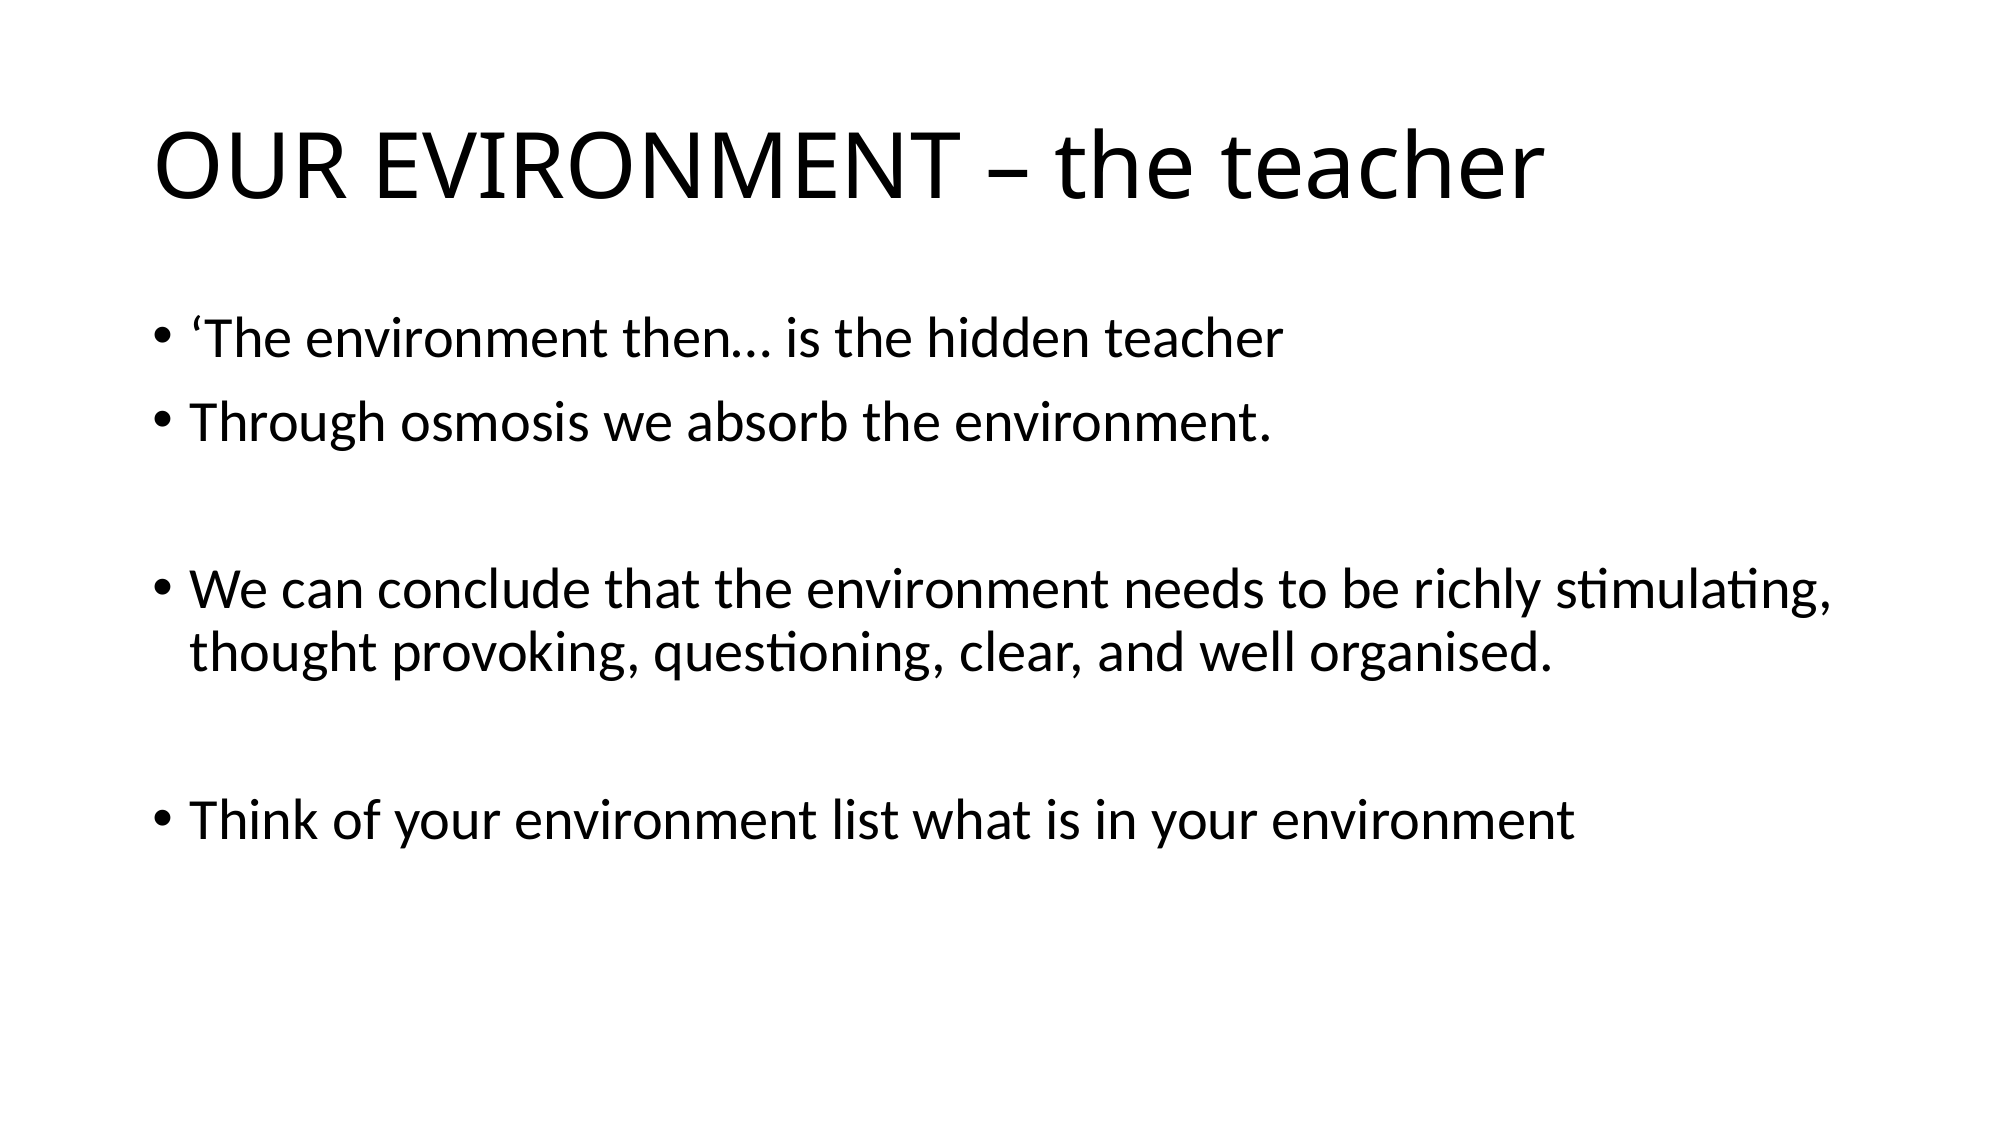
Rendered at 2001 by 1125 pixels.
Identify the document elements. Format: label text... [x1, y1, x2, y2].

title OUR EVIRONMENT – the teacher [137, 59, 1863, 278]
list ‘The environment then… is the hidden teacher Through osmosis we absorb the environment. We can conclude that the environment needs to be richly stimulating, thought provoking, questioning, clear, and well organised. Think of your environment list what is in your environment [137, 299, 1863, 1014]
